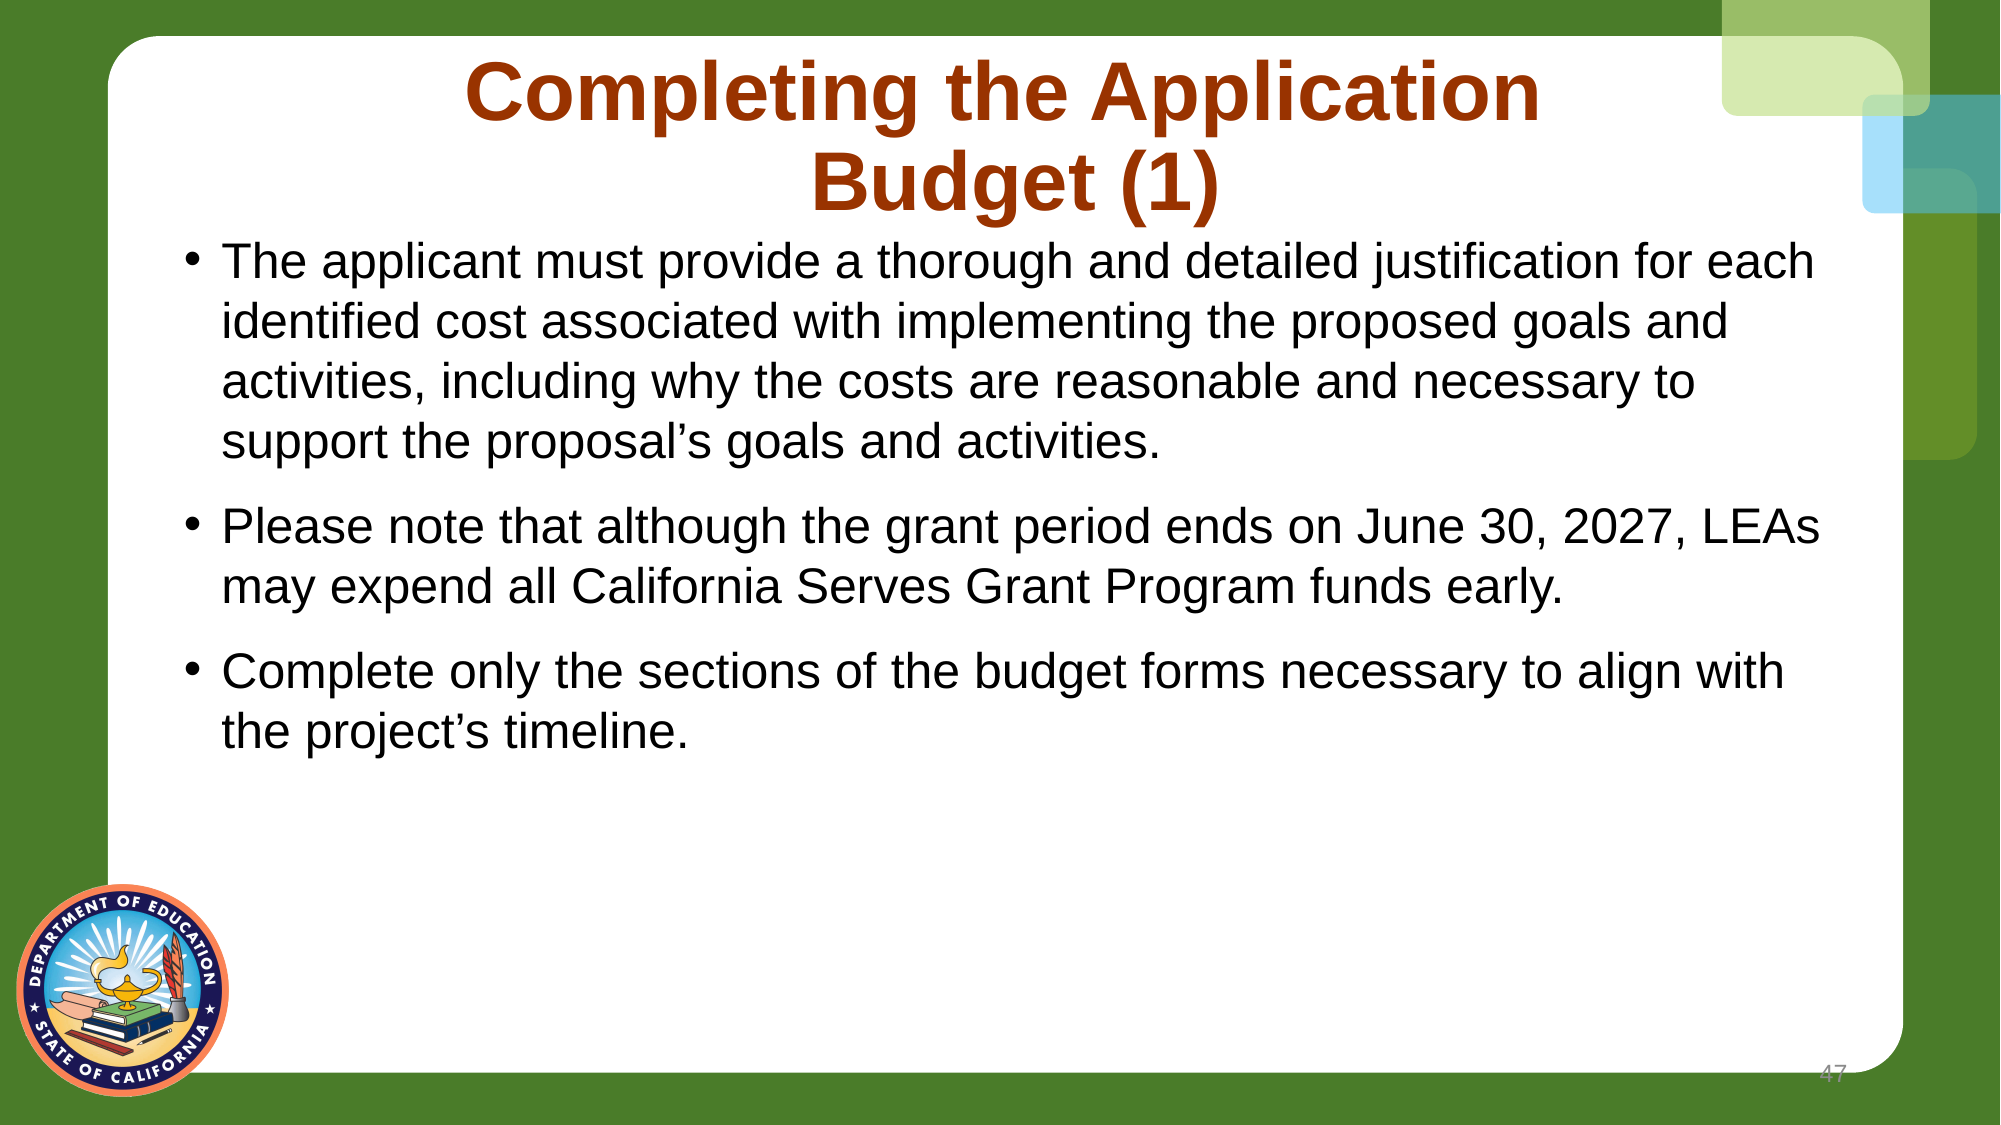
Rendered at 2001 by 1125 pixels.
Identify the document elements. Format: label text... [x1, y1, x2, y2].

title Completing the Application Budget (1) [168, 59, 1863, 218]
list The applicant must provide a thorough and detailed justification for each identified cost associated with implementing the proposed goals and activities, including why the costs are reasonable and necessary to support the proposal’s goals and activities. Please note that although the grant period ends on June 30, 2027, LEAs may expend all California Serves Grant Program funds early. Complete only the sections of the budget forms necessary to align with the project’s timeline. [168, 220, 1863, 971]
picture [16, 884, 229, 1097]
slide_number 47 [1412, 1042, 1863, 1103]
